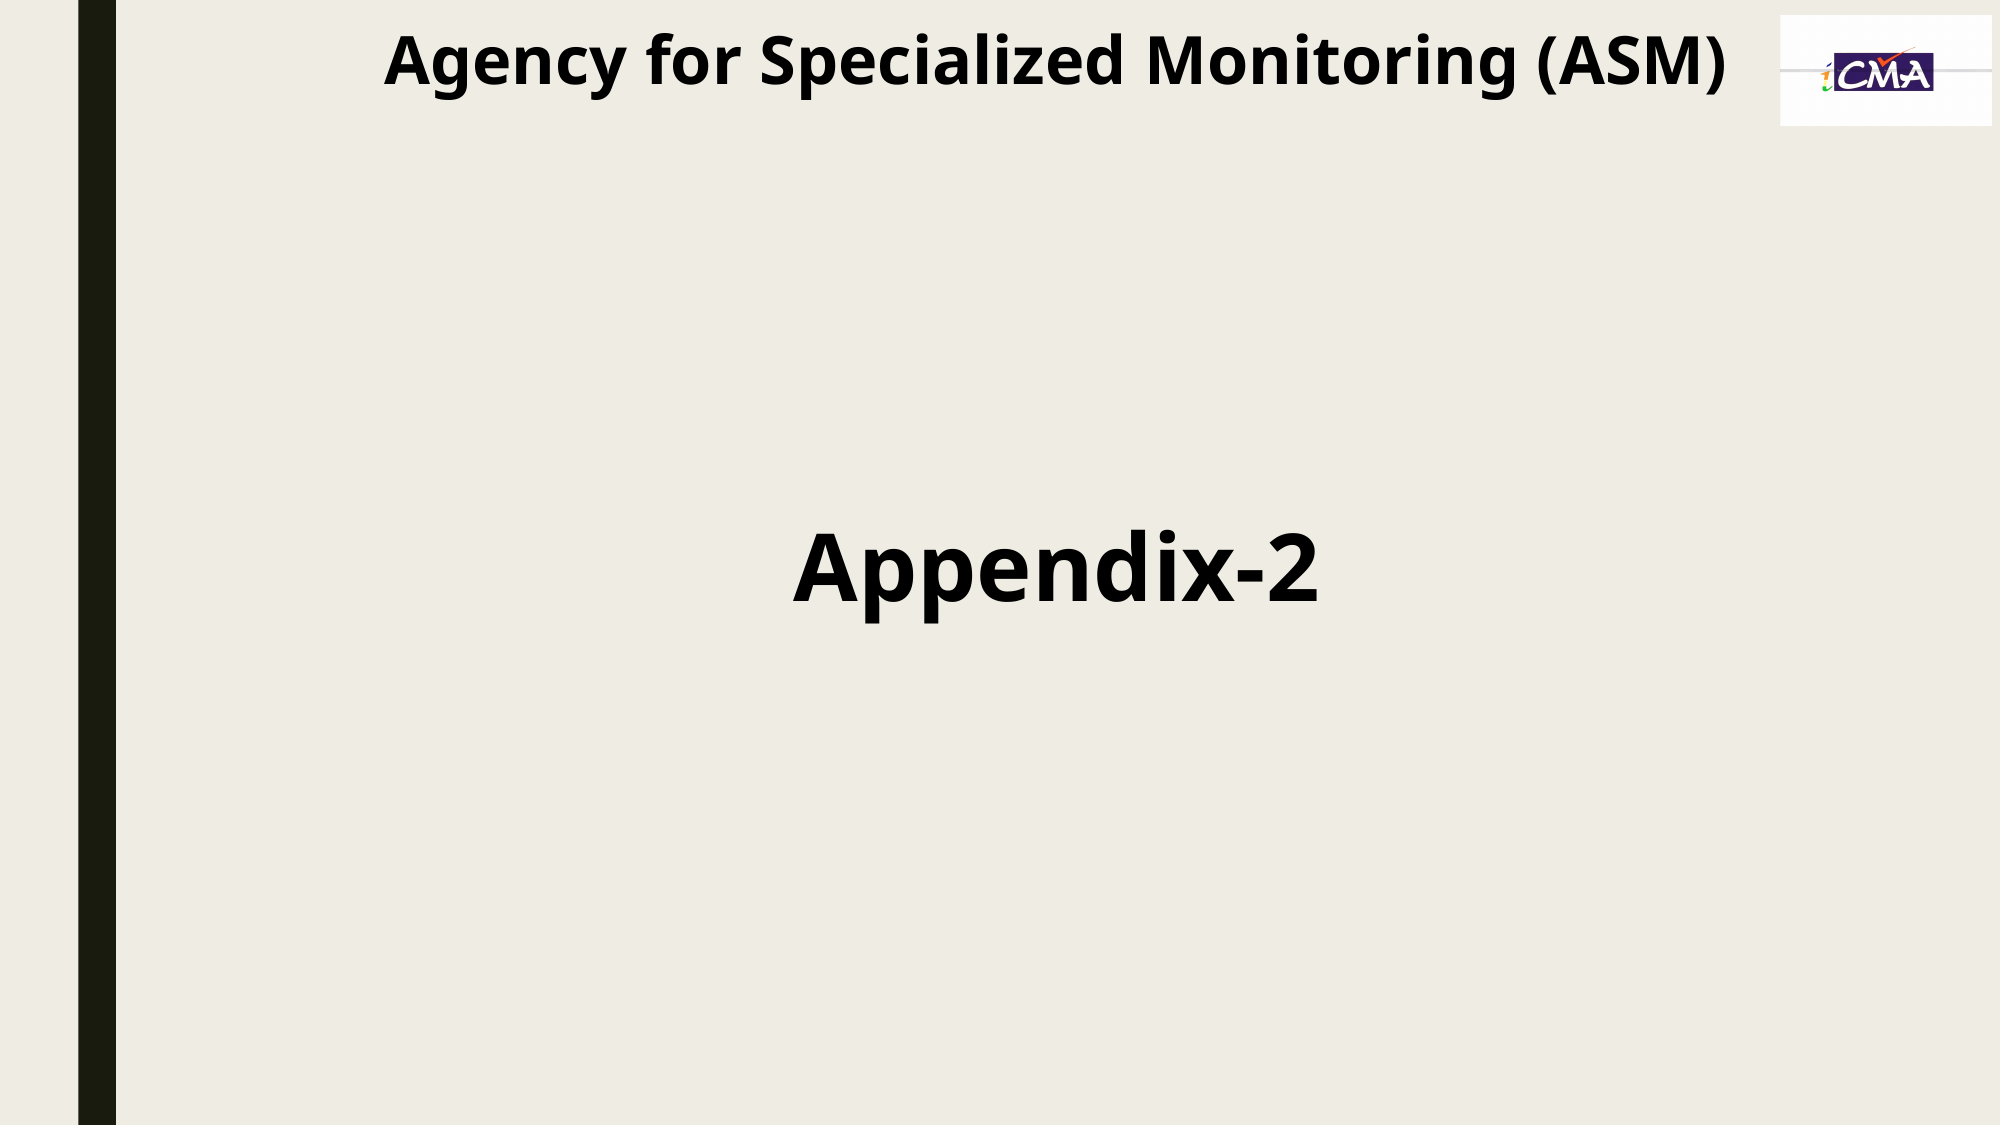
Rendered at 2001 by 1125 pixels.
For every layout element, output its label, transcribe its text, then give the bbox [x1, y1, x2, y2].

text_box Appendix-2 [181, 180, 1932, 628]
picture [1780, 15, 1992, 126]
text_box Agency for Specialized Monitoring (ASM) [121, 10, 1992, 106]
